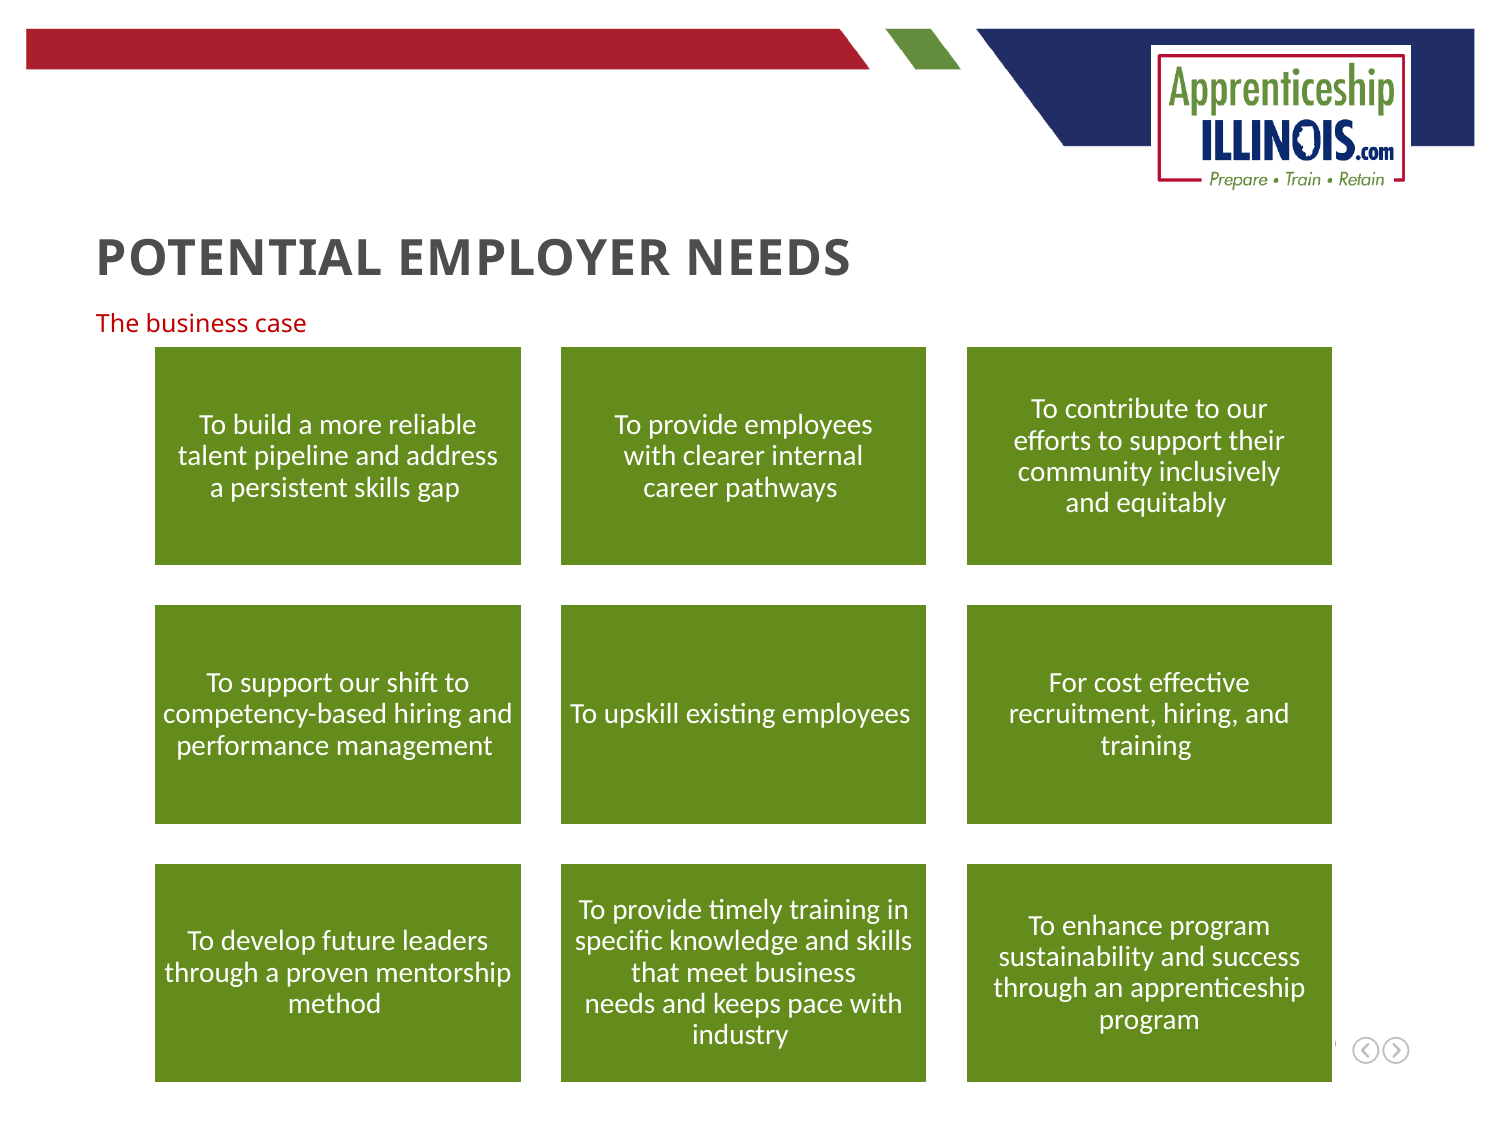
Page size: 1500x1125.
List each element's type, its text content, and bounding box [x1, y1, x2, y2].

list Potential employer needs [95, 225, 1401, 310]
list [95, 345, 1392, 1084]
list The business case [95, 312, 1401, 343]
picture [0, 2, 1500, 193]
